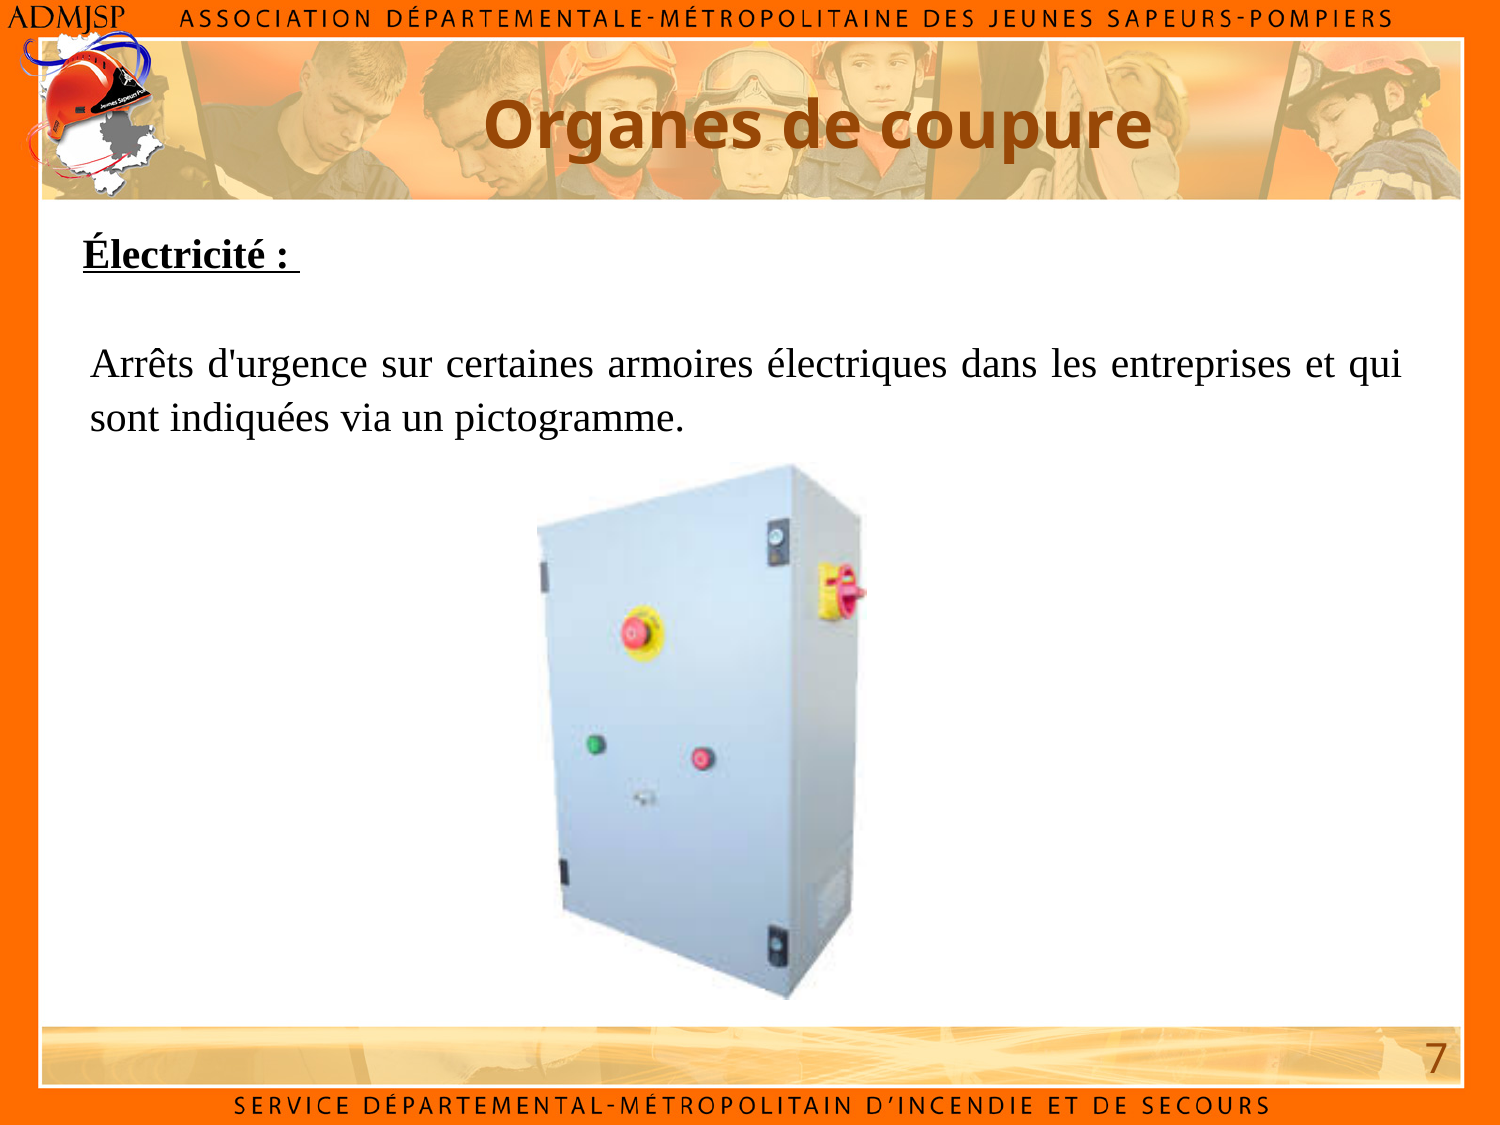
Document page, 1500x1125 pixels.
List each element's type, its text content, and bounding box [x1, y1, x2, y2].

title Organes de coupure [183, 45, 1454, 200]
picture [0, 0, 1500, 1125]
text_box Arrêts d'urgence sur certaines armoires électriques dans les entreprises et qui sont indiquées via un pictogramme. [74, 324, 1419, 447]
text_box 7 [1113, 1029, 1464, 1090]
text_box Électricité : [67, 215, 1412, 285]
